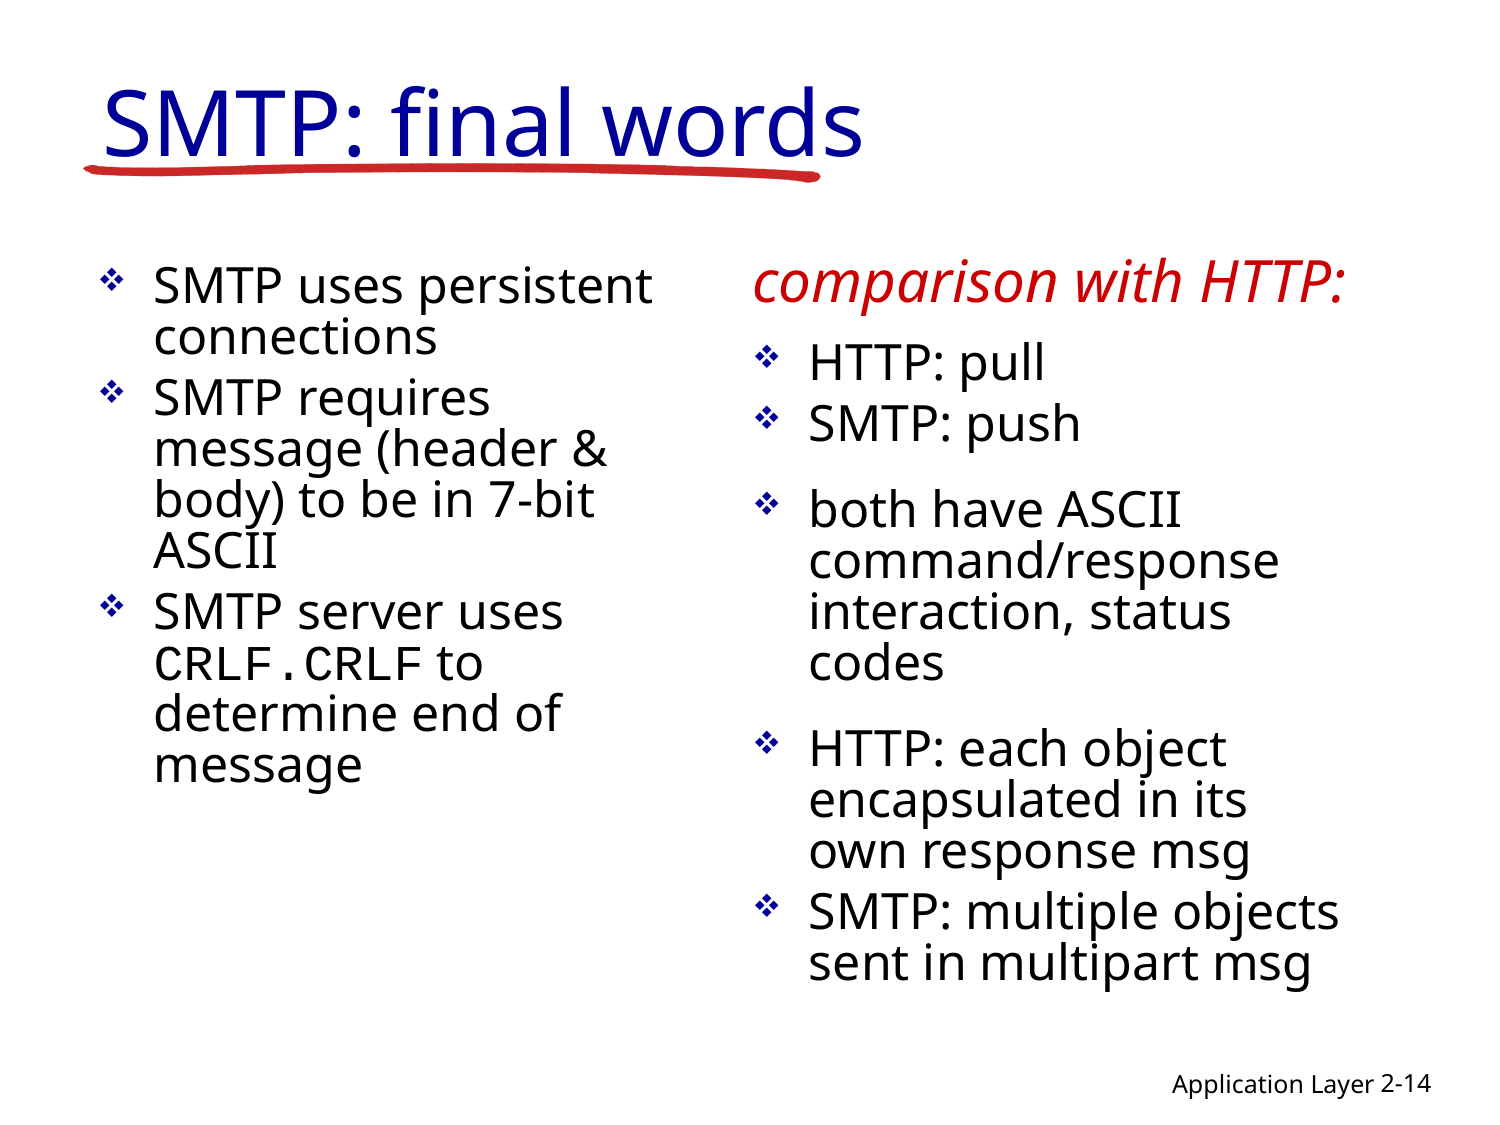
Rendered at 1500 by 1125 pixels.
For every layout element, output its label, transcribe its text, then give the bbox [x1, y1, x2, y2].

footer Application Layer [914, 1060, 1391, 1109]
slide_number 2-14 [1365, 1059, 1477, 1106]
list comparison with HTTP: HTTP: pull SMTP: push both have ASCII command/response interaction, status codes HTTP: each object encapsulated in its own response msg SMTP: multiple objects sent in multipart msg [737, 247, 1363, 1011]
title SMTP: final words [87, 26, 1363, 215]
list SMTP uses persistent connections SMTP requires message (header & body) to be in 7-bit ASCII SMTP server uses CRLF.CRLF to determine end of message [81, 254, 708, 1018]
picture [79, 158, 831, 188]
